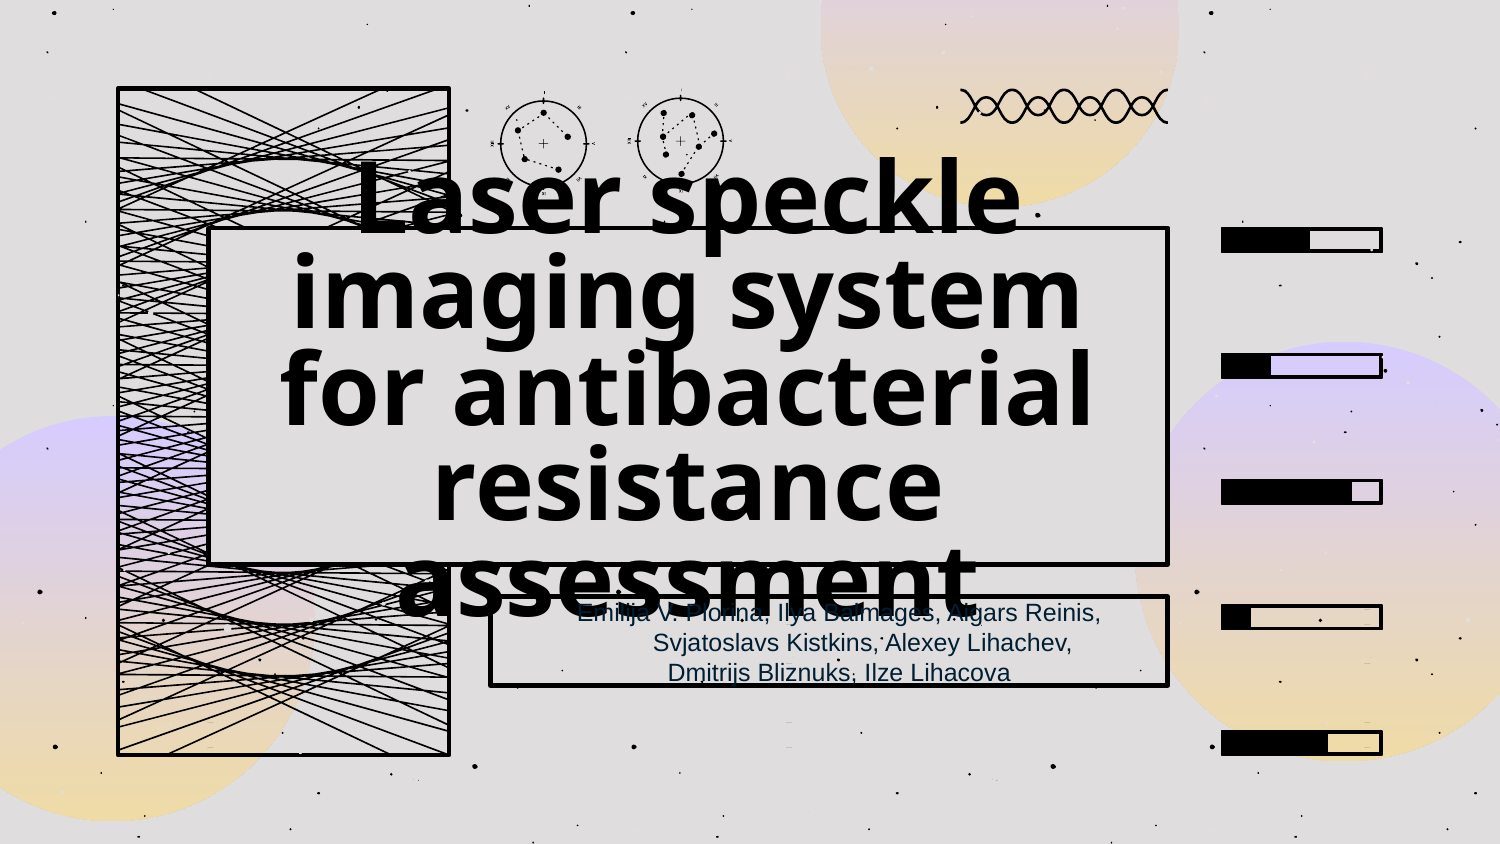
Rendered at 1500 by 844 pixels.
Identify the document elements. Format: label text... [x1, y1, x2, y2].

subtitle Emilija V. Plorina, Ilya Balmages, Aigars Reinis, Svjatoslavs Kistkins, Alexey Lihachev, Dmitrijs Bliznuks, Ilze Lihacova [488, 594, 1170, 688]
title Laser speckle imaging system for antibacterial resistance assessment [206, 226, 1170, 567]
